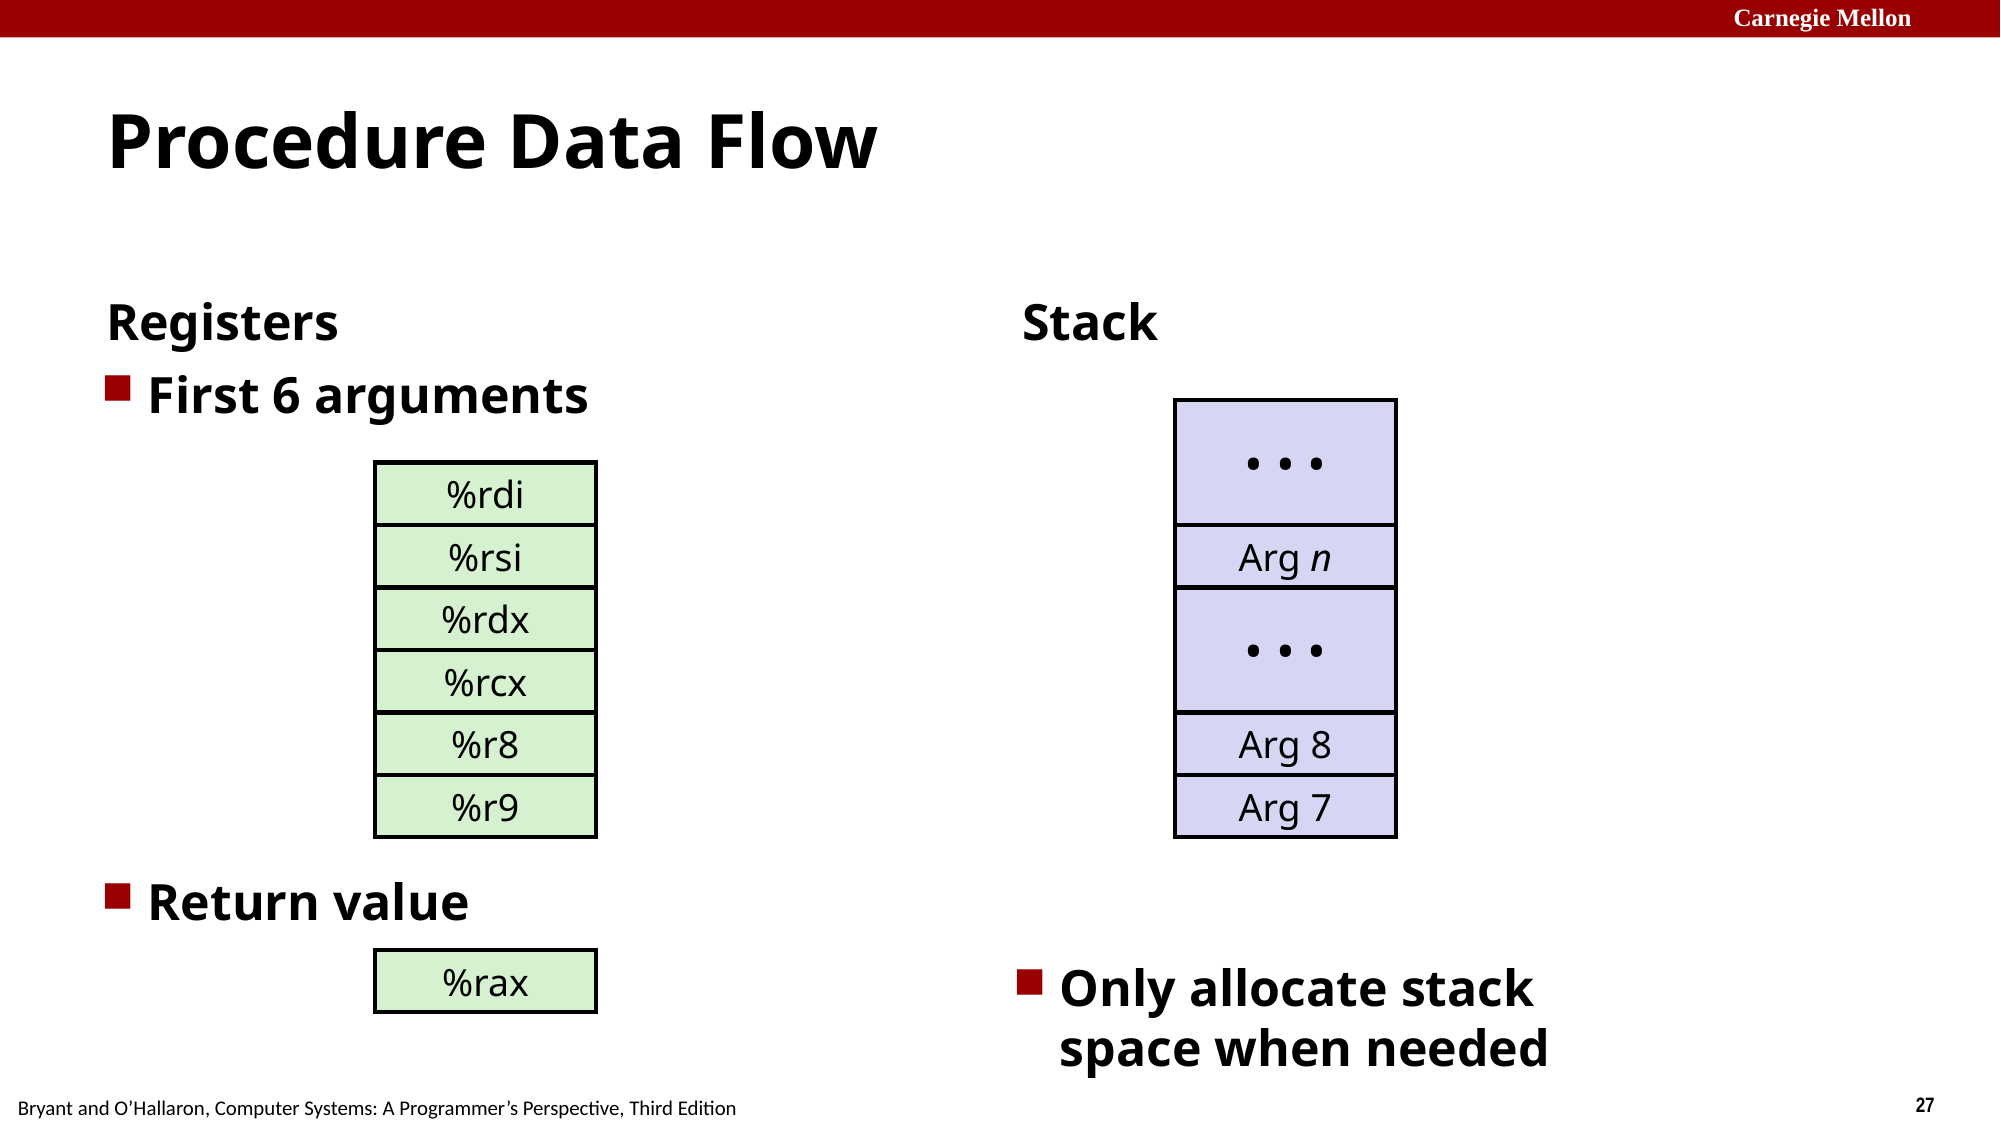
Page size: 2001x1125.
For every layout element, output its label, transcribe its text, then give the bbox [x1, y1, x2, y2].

text_box %rdi [375, 462, 596, 524]
text_box %rcx [375, 649, 596, 712]
text_box %r9 [375, 774, 596, 838]
list Stack [1015, 251, 1901, 357]
text_box %rdx [375, 587, 596, 649]
title Procedure Data Flow [99, 44, 1901, 233]
list Only allocate stack space when needed [1011, 949, 1676, 1006]
list Registers [99, 251, 984, 356]
text_box %rax [375, 949, 596, 1013]
text_box %rsi [375, 524, 596, 587]
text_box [1174, 399, 1397, 838]
text_box %r8 [375, 712, 596, 774]
list First 6 arguments Return value [99, 356, 984, 1006]
